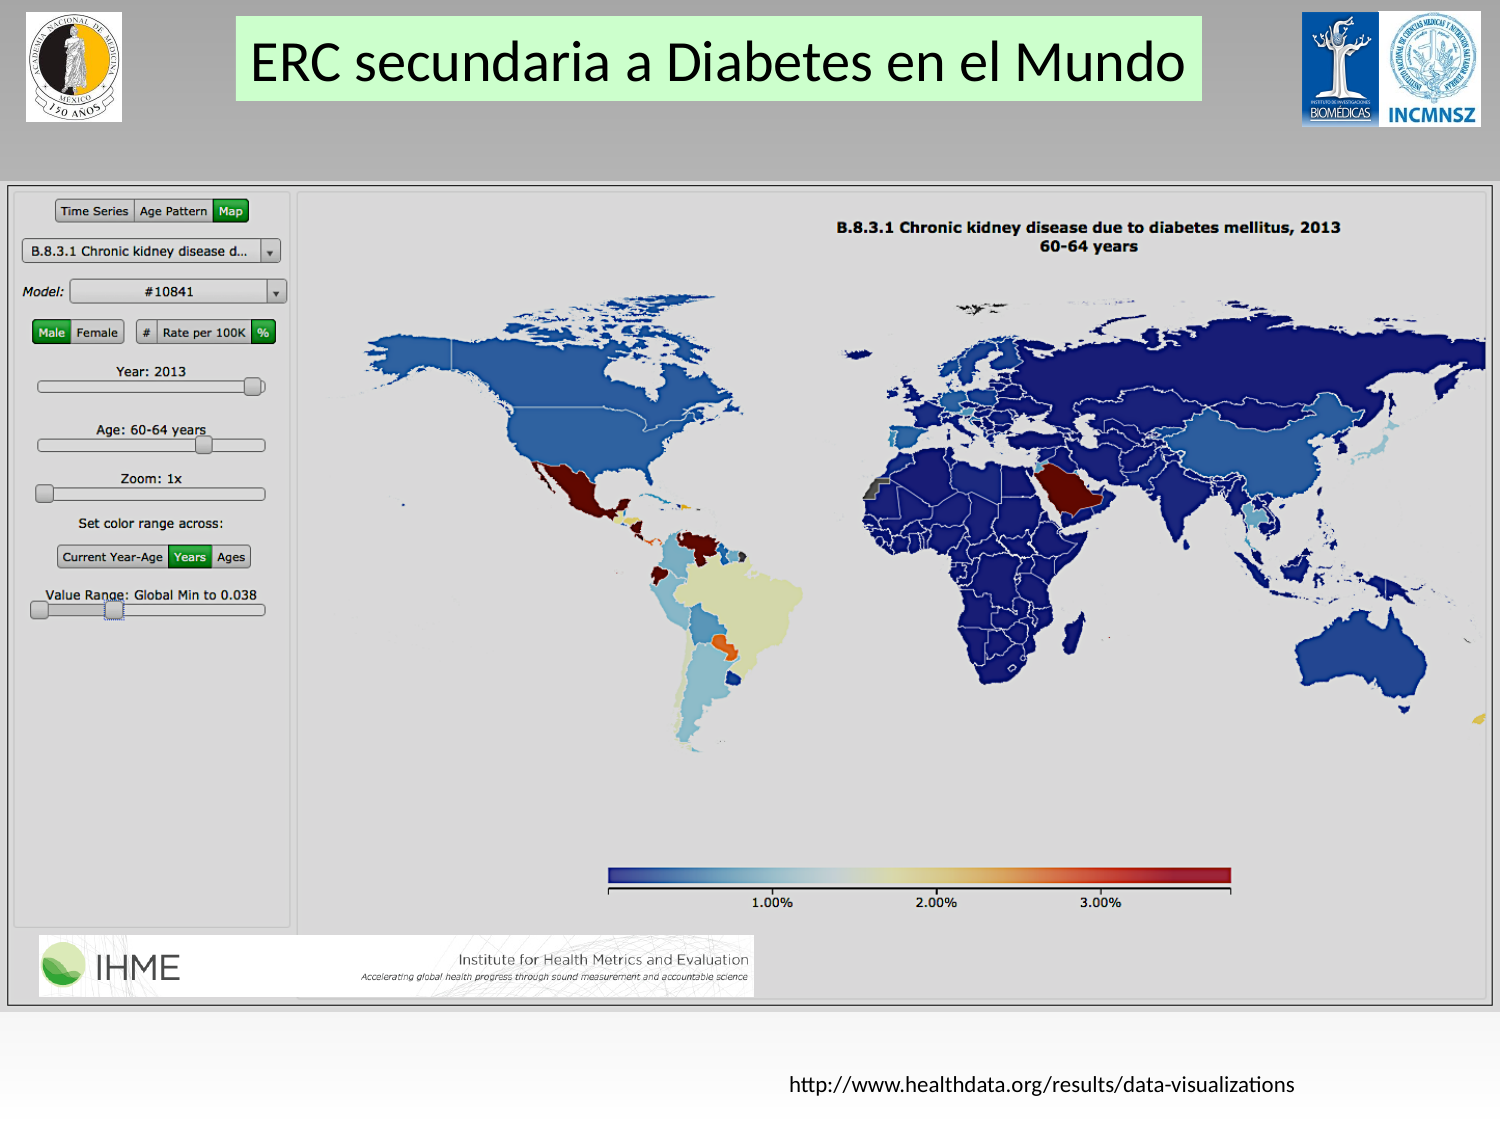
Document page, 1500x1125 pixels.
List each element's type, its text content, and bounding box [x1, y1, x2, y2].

text_box http://www.healthdata.org/results/data-visualizations [774, 1061, 1311, 1104]
picture [25, 11, 123, 122]
text_box ERC secundaria a Diabetes en el Mundo [235, 16, 1202, 101]
picture [0, 181, 1500, 1012]
picture [1302, 11, 1481, 127]
